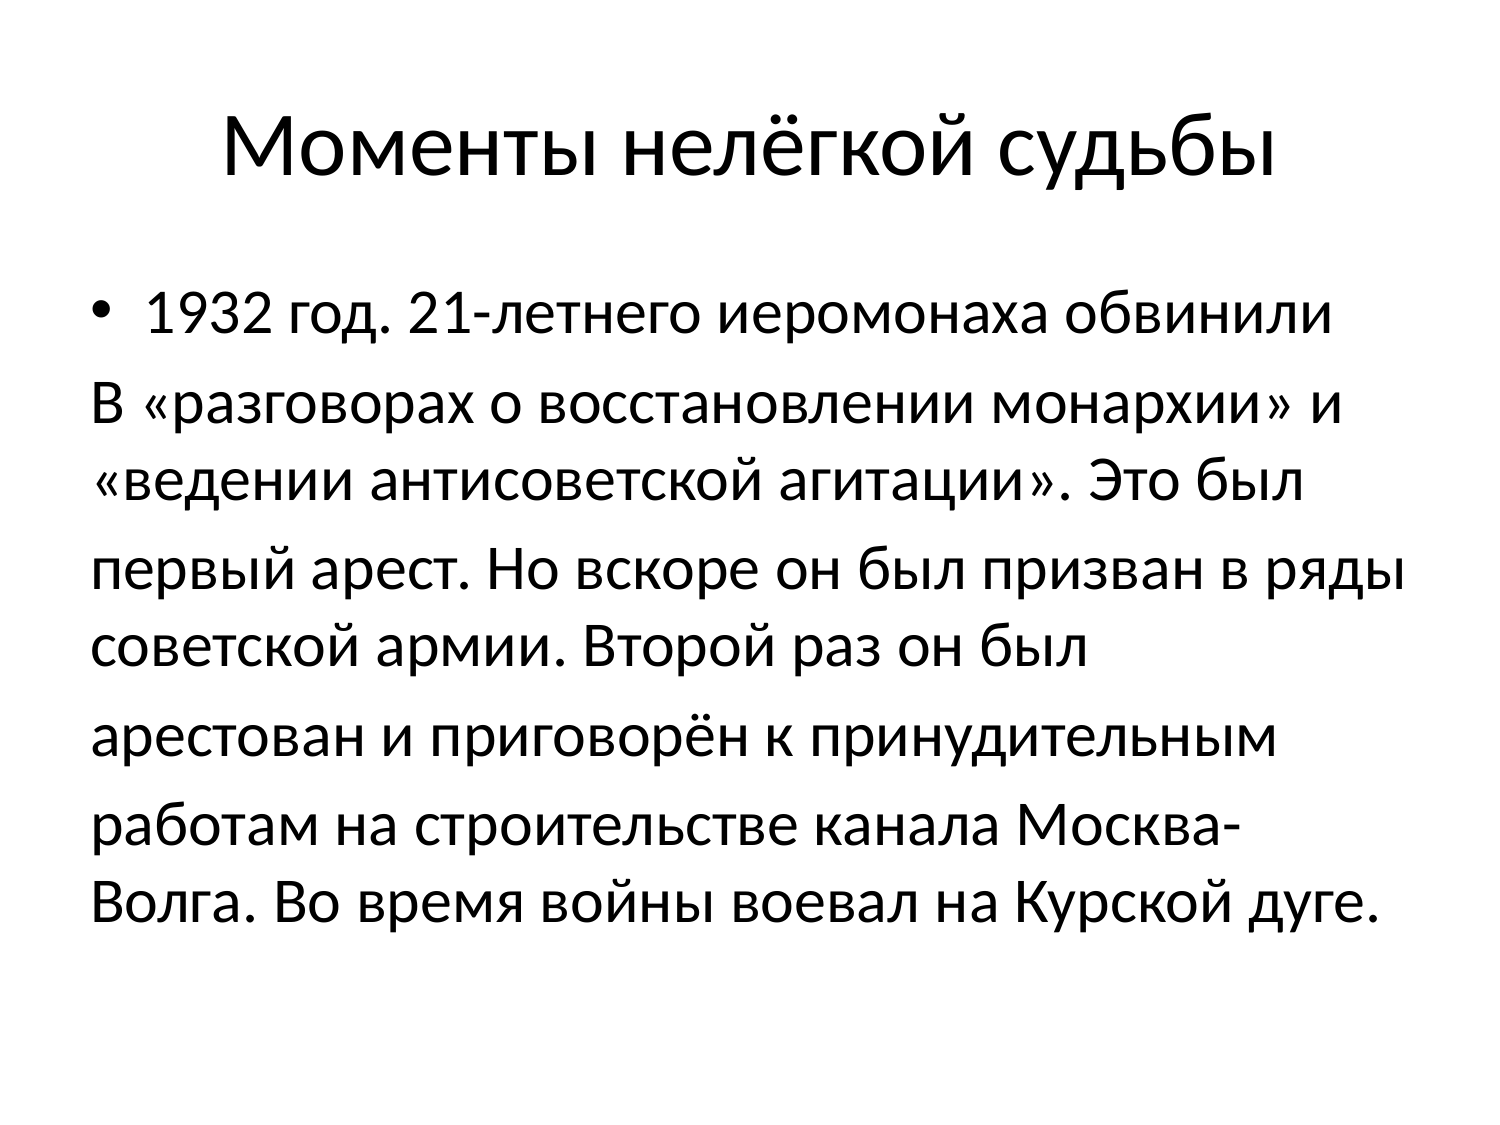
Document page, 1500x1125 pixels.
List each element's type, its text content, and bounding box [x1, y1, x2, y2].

title Моменты нелёгкой судьбы [75, 45, 1425, 233]
list 1932 год. 21-летнего иеромонаха обвинили В «разговорах о восстановлении монархии» и «ведении антисоветской агитации». Это был первый арест. Но вскоре он был призван в ряды советской армии. Второй раз он был арестован и приговорён к принудительным работам на строительстве канала Москва-Волга. Во время войны воевал на Курской дуге. [75, 262, 1425, 1005]
